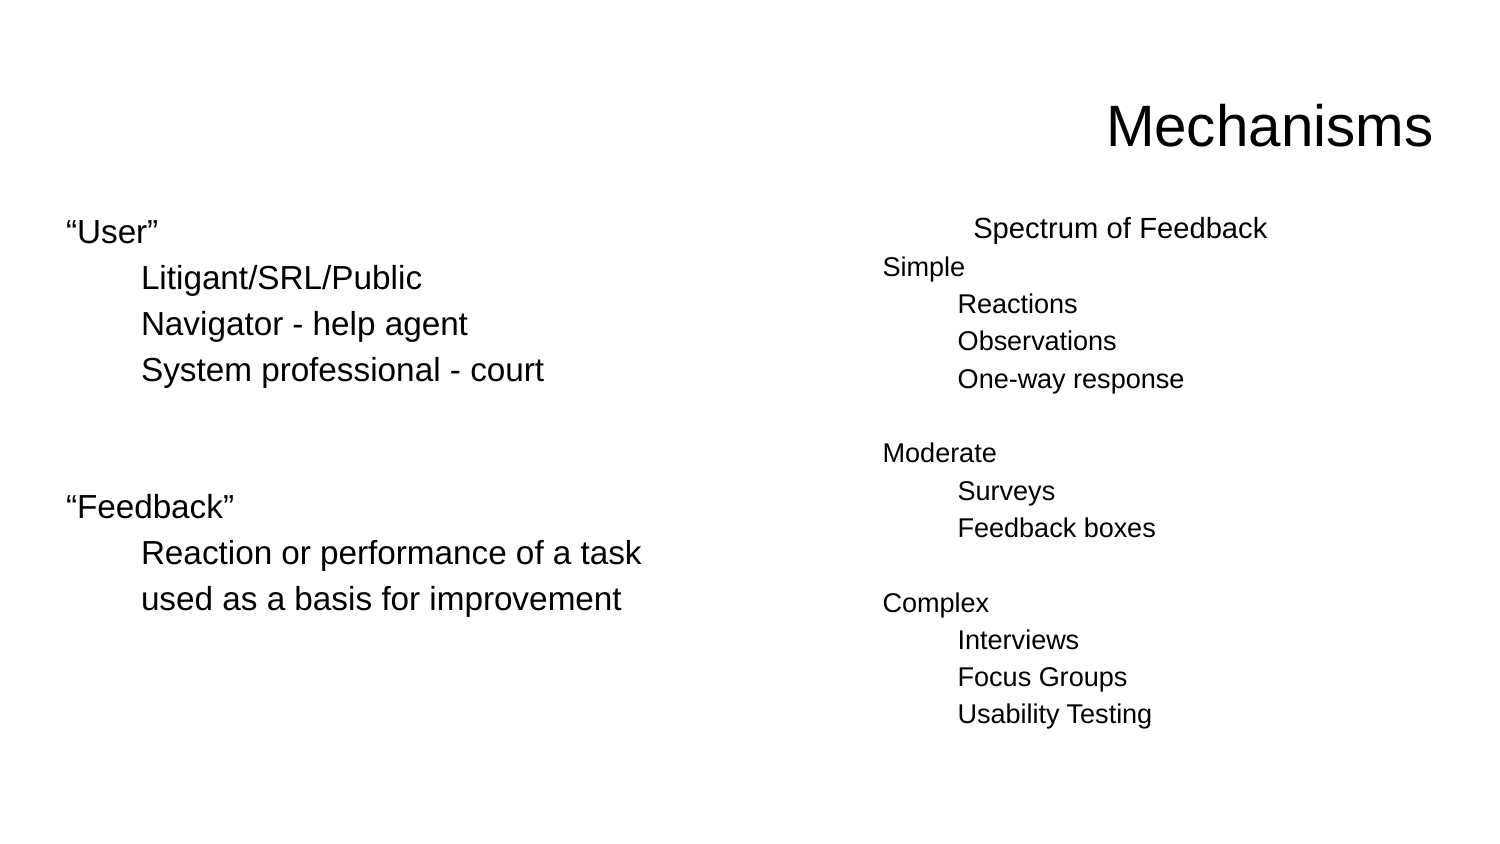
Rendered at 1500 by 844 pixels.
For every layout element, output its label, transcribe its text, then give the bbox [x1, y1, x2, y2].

title Mechanisms [51, 72, 1449, 167]
list Spectrum of Feedback Simple Reactions Observations One-way response Moderate Surveys Feedback boxes Complex Interviews Focus Groups Usability Testing [792, 189, 1449, 750]
list “User” Litigant/SRL/Public Navigator - help agent System professional - court “Feedback” Reaction or performance of a task used as a basis for improvement [51, 189, 708, 750]
